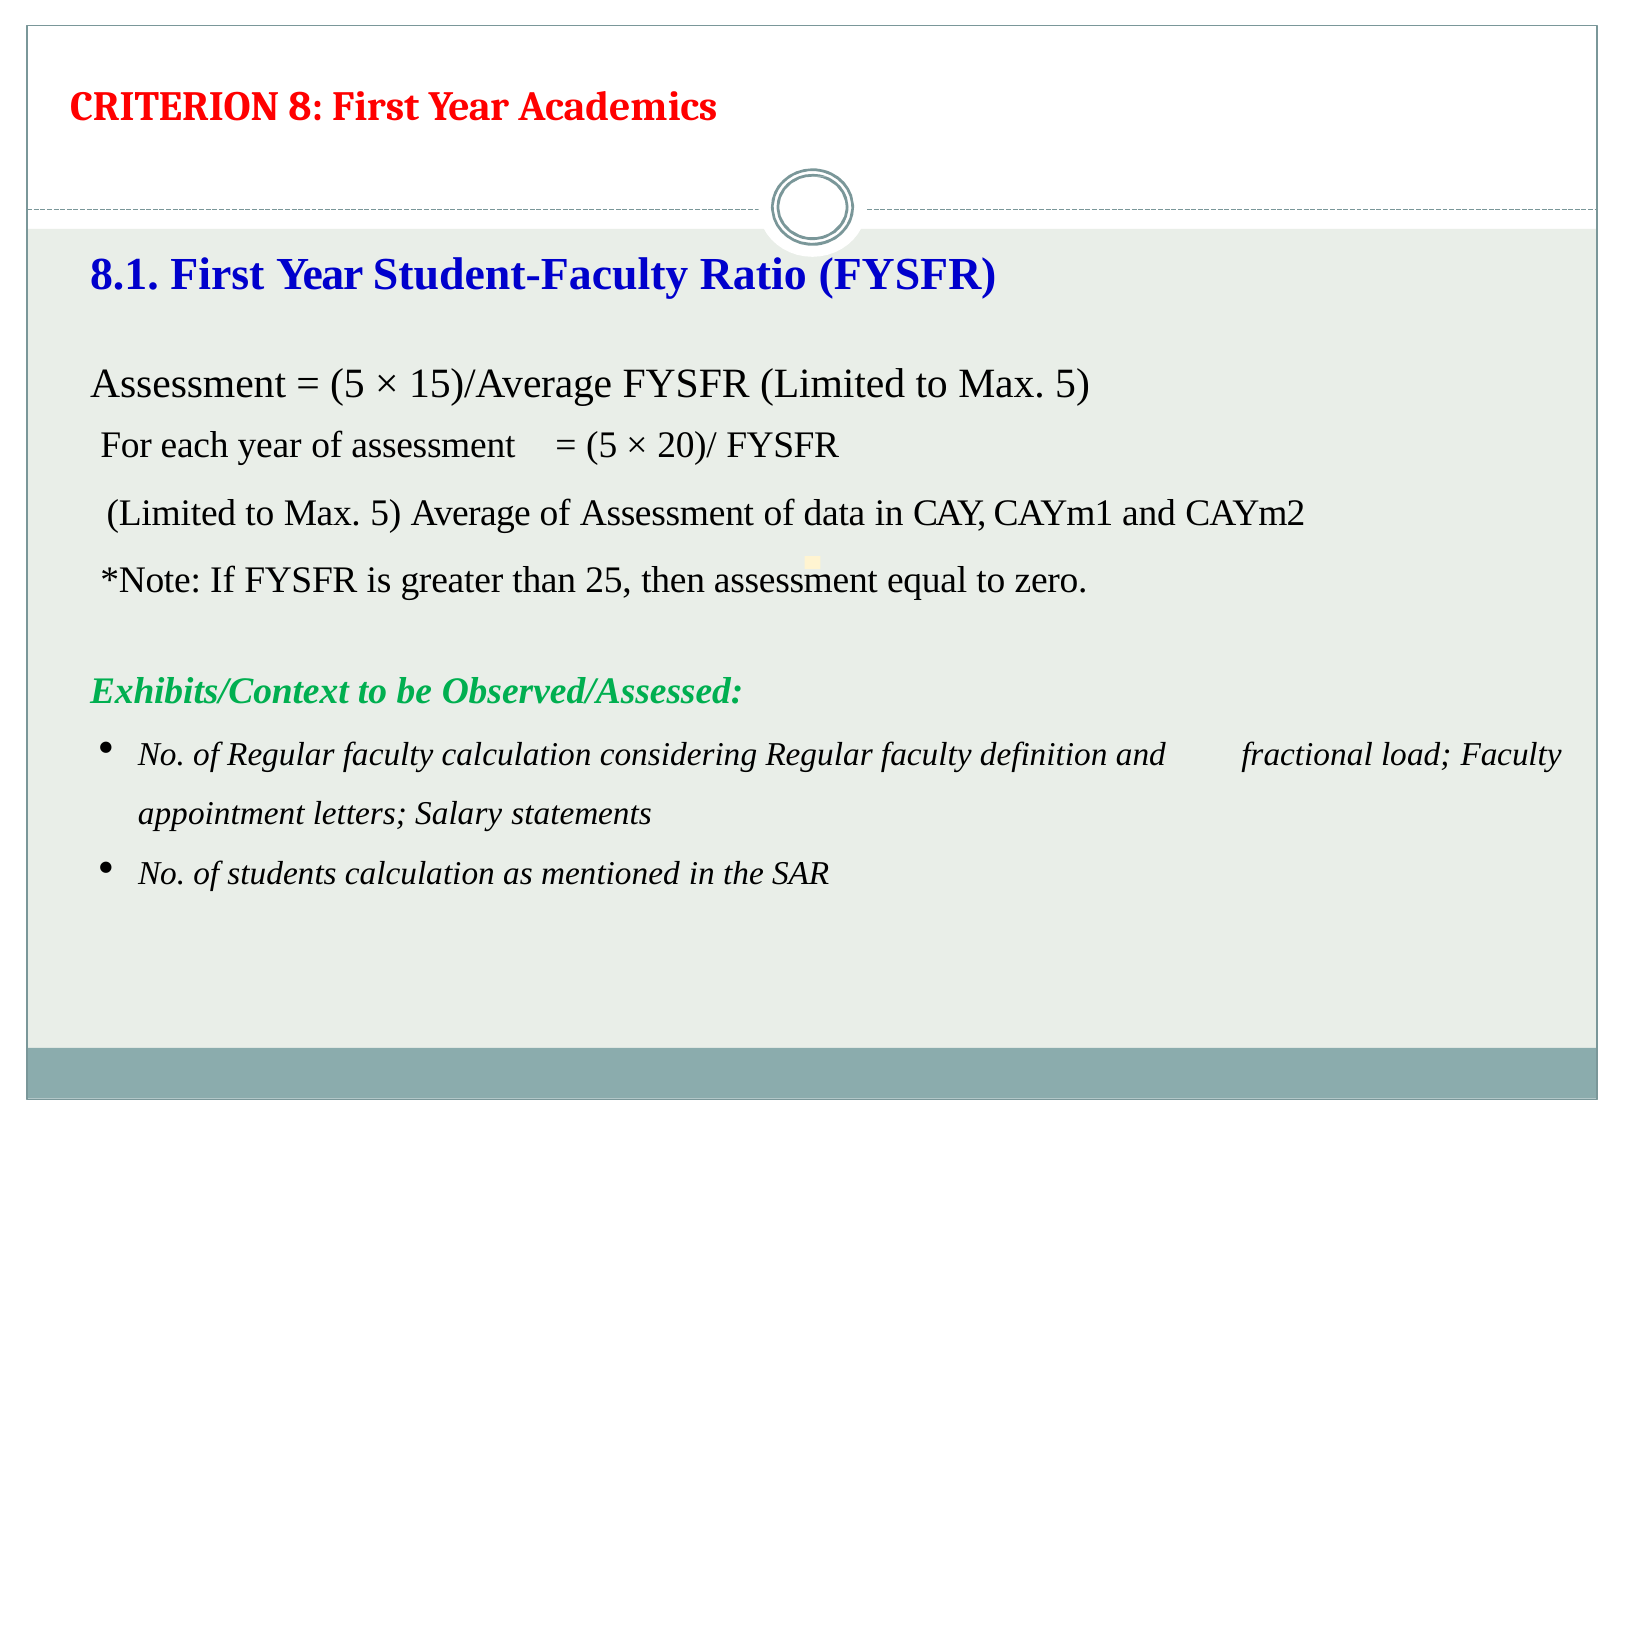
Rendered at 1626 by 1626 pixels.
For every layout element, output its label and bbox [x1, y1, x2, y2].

text_box [0, 0, 1625, 1126]
